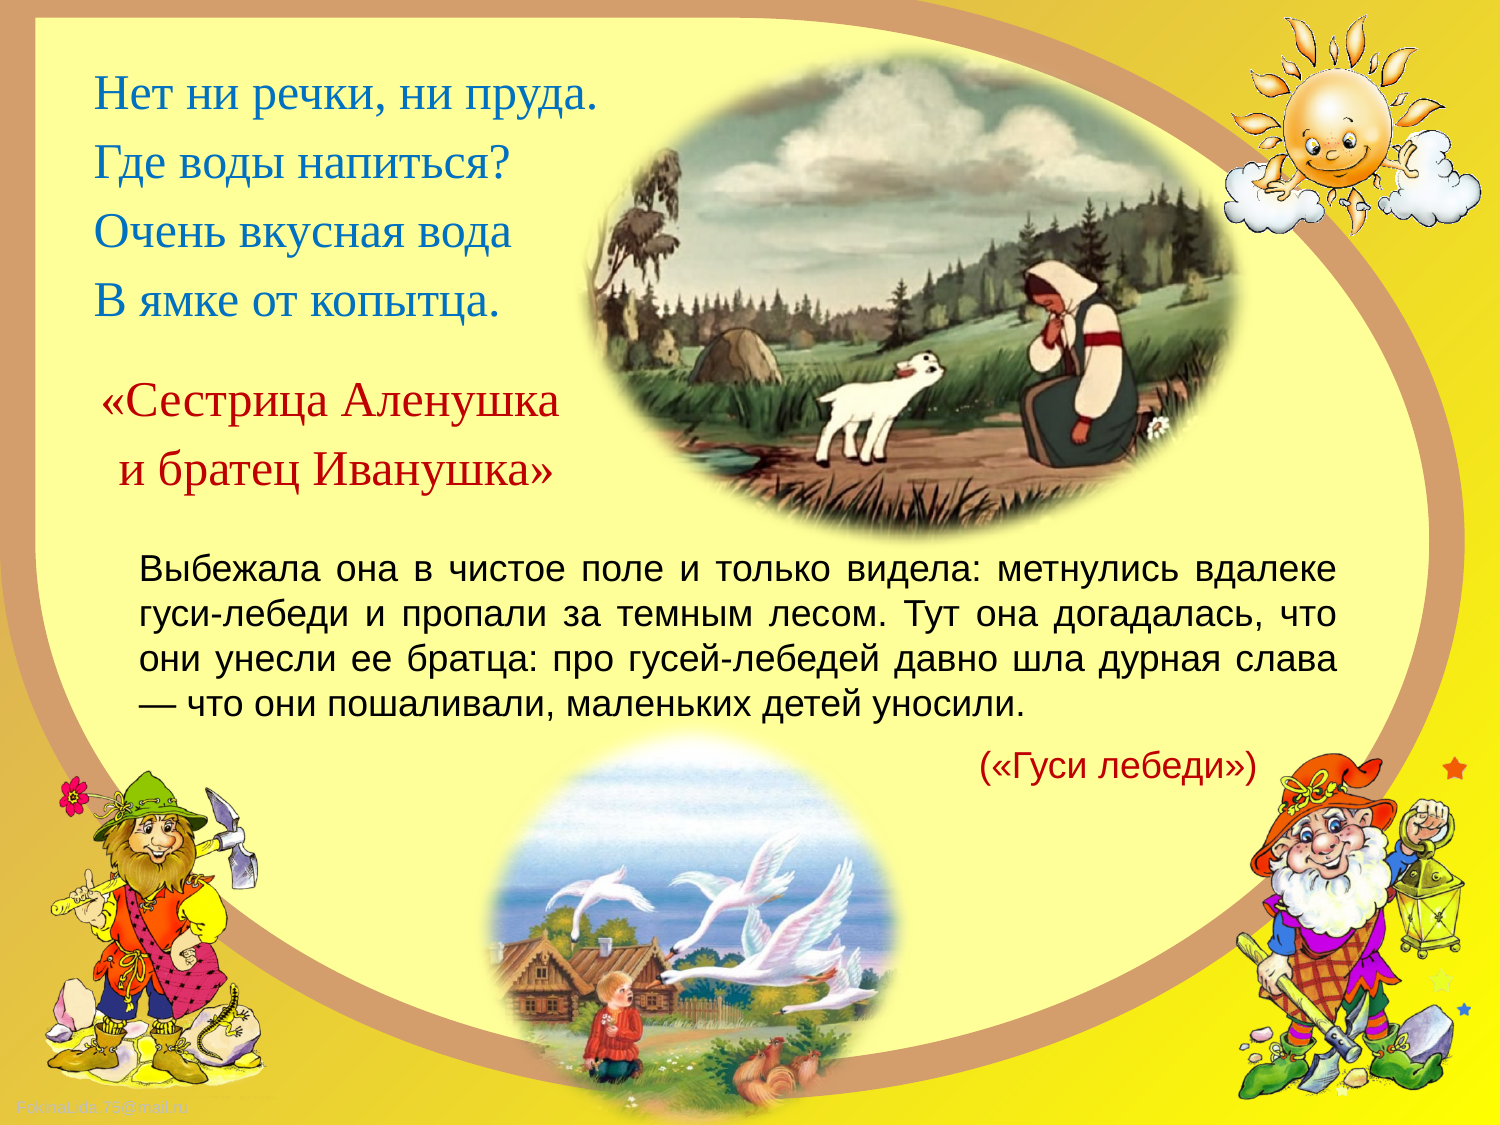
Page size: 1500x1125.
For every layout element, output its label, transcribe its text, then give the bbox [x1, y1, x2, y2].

picture [472, 714, 914, 1125]
picture [29, 751, 279, 1101]
text_box Нет ни речки, ни пруда. Где воды напиться? Очень вкусная вода В ямке от копытца. [41, 42, 568, 403]
picture [572, 0, 1500, 550]
text_box Выбежала она в чистое поле и только видела: метнулись вдалеке гуси-лебеди и пропали за темным лесом. Тут она догадалась, что они унесли ее братца: про гусей-лебедей давно шла дурная слава — что они пошаливали, маленьких детей уносили. [123, 537, 1353, 732]
text_box («Гуси лебеди») [963, 733, 1273, 794]
picture [1234, 751, 1471, 1101]
text_box «Сестрица Аленушка и братец Иванушка» [76, 349, 567, 503]
